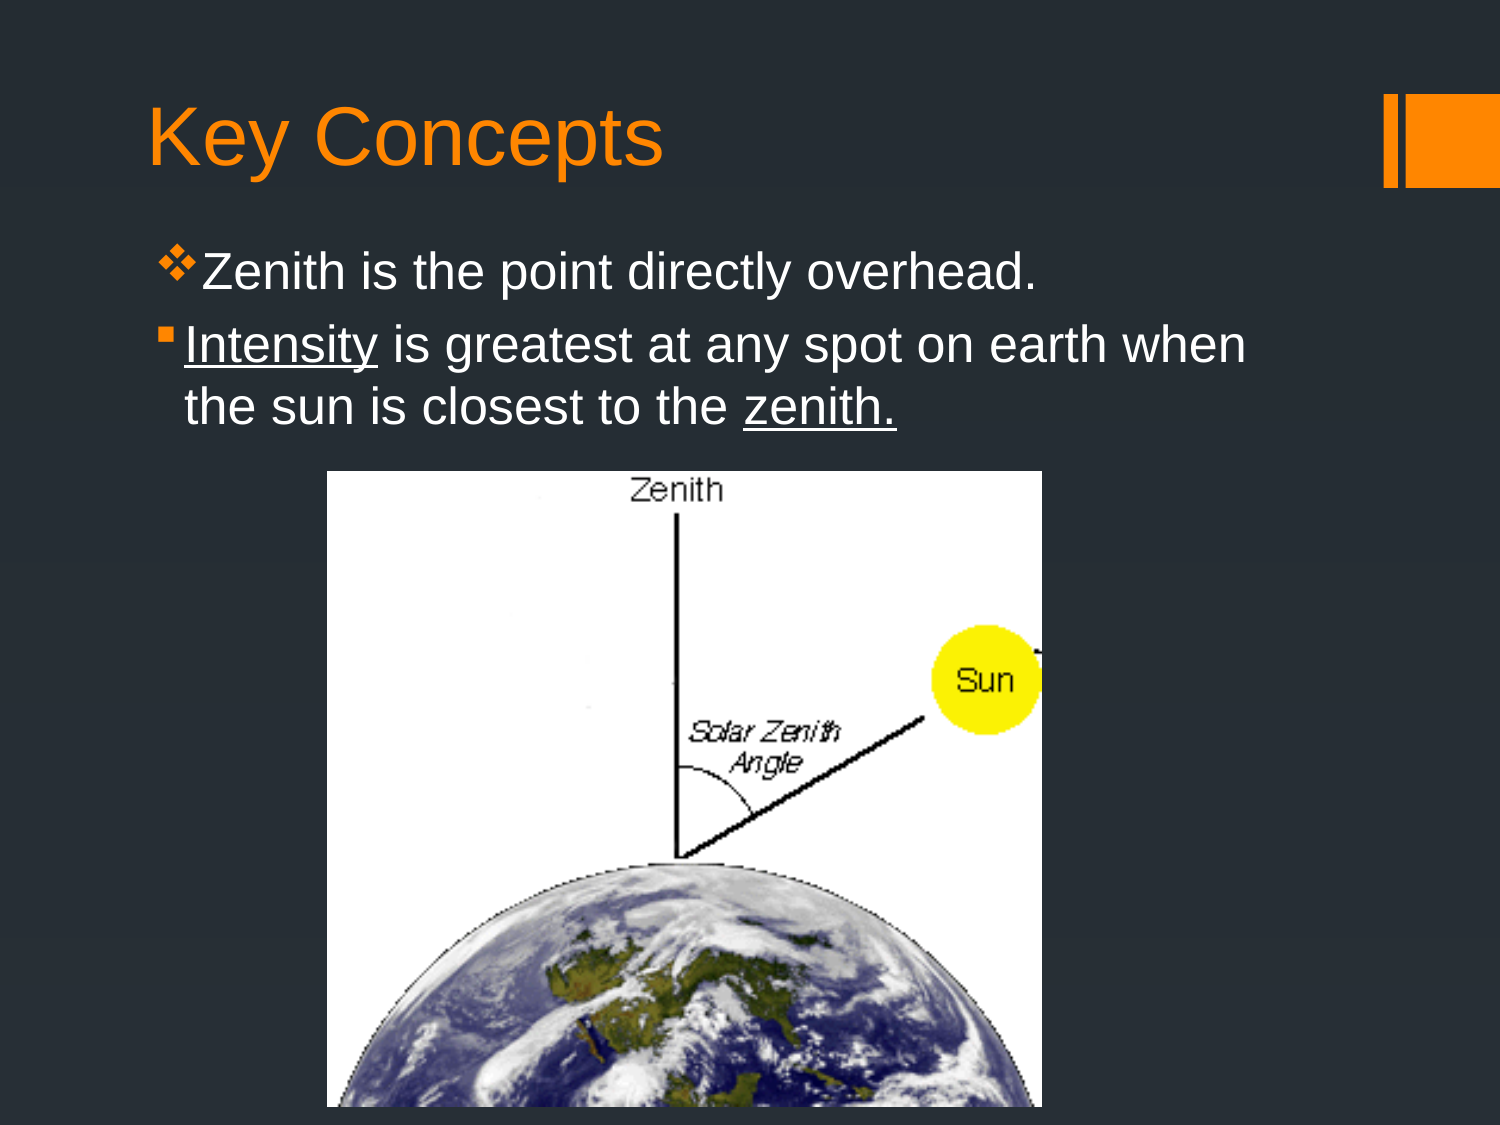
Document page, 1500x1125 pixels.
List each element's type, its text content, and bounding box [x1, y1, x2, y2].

picture [327, 470, 1043, 1107]
title Key Concepts [131, 0, 1332, 190]
list Zenith is the point directly overhead. Intensity is greatest at any spot on earth when the sun is closest to the zenith. [131, 230, 1332, 811]
